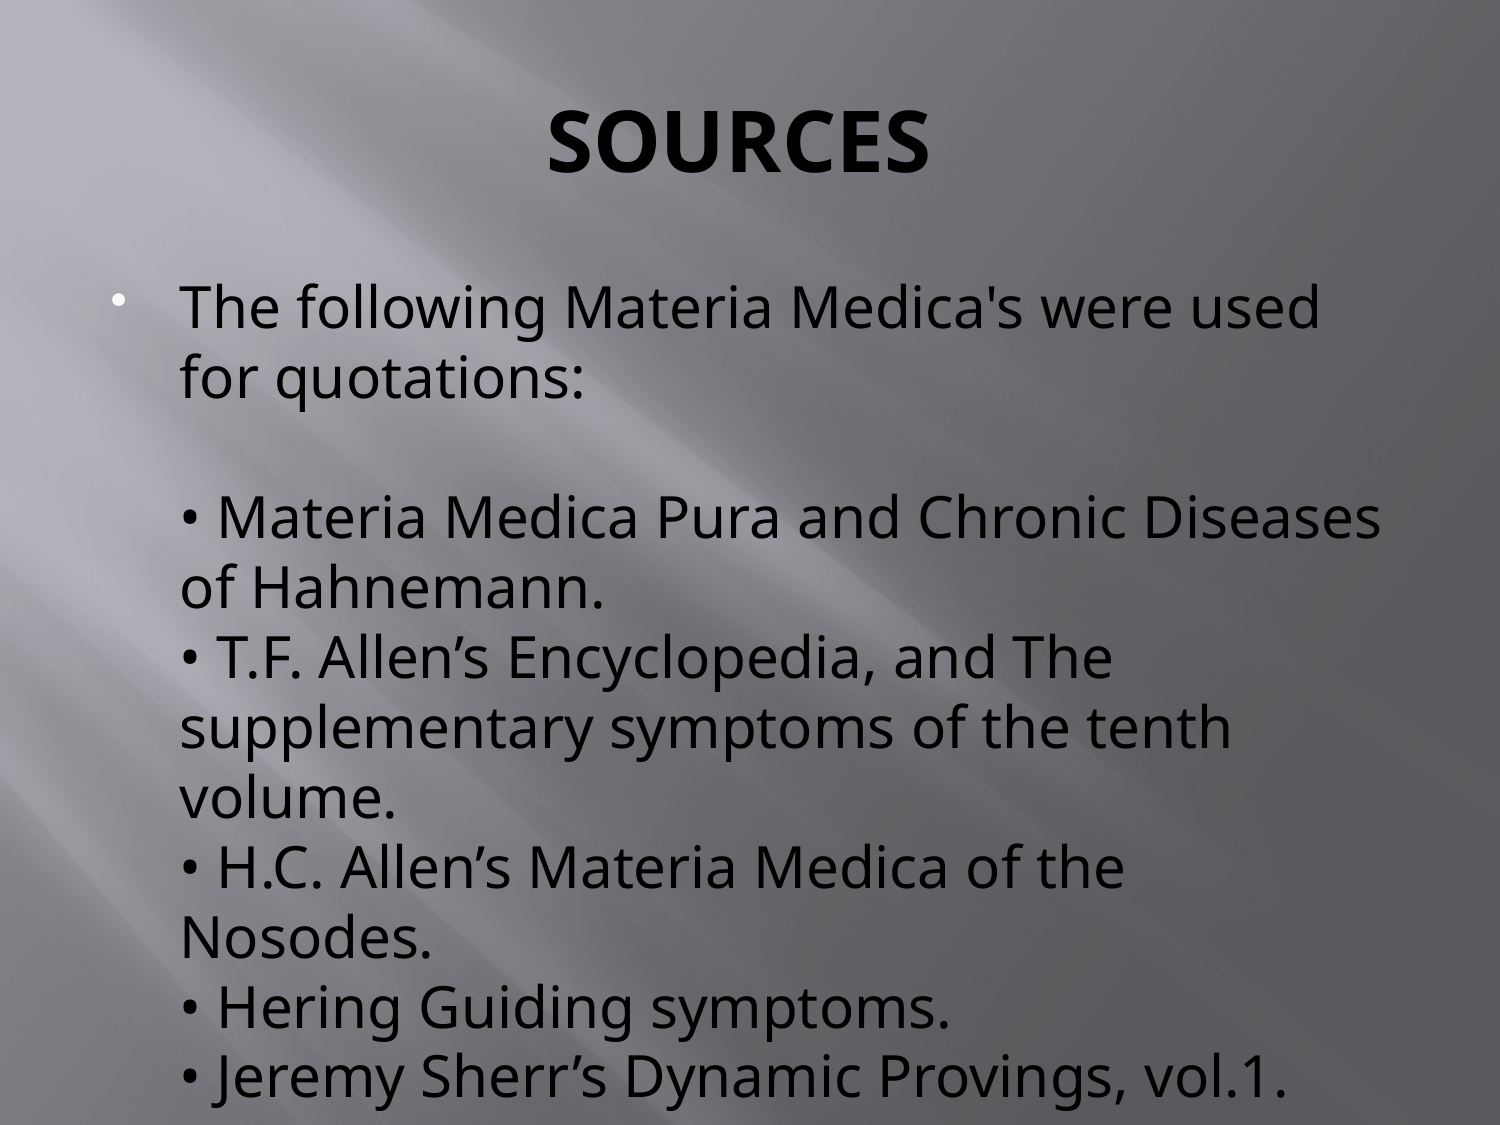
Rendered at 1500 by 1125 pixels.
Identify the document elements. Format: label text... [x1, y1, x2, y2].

list The following Materia Medica's were used for quotations: • Materia Medica Pura and Chronic Diseases of Hahnemann. • T.F. Allen’s Encyclopedia, and The supplementary symptoms of the tenth volume. • H.C. Allen’s Materia Medica of the Nosodes. • Hering Guiding symptoms. • Jeremy Sherr’s Dynamic Provings, vol.1. [75, 262, 1425, 1035]
title SOURCES [75, 45, 1425, 233]
